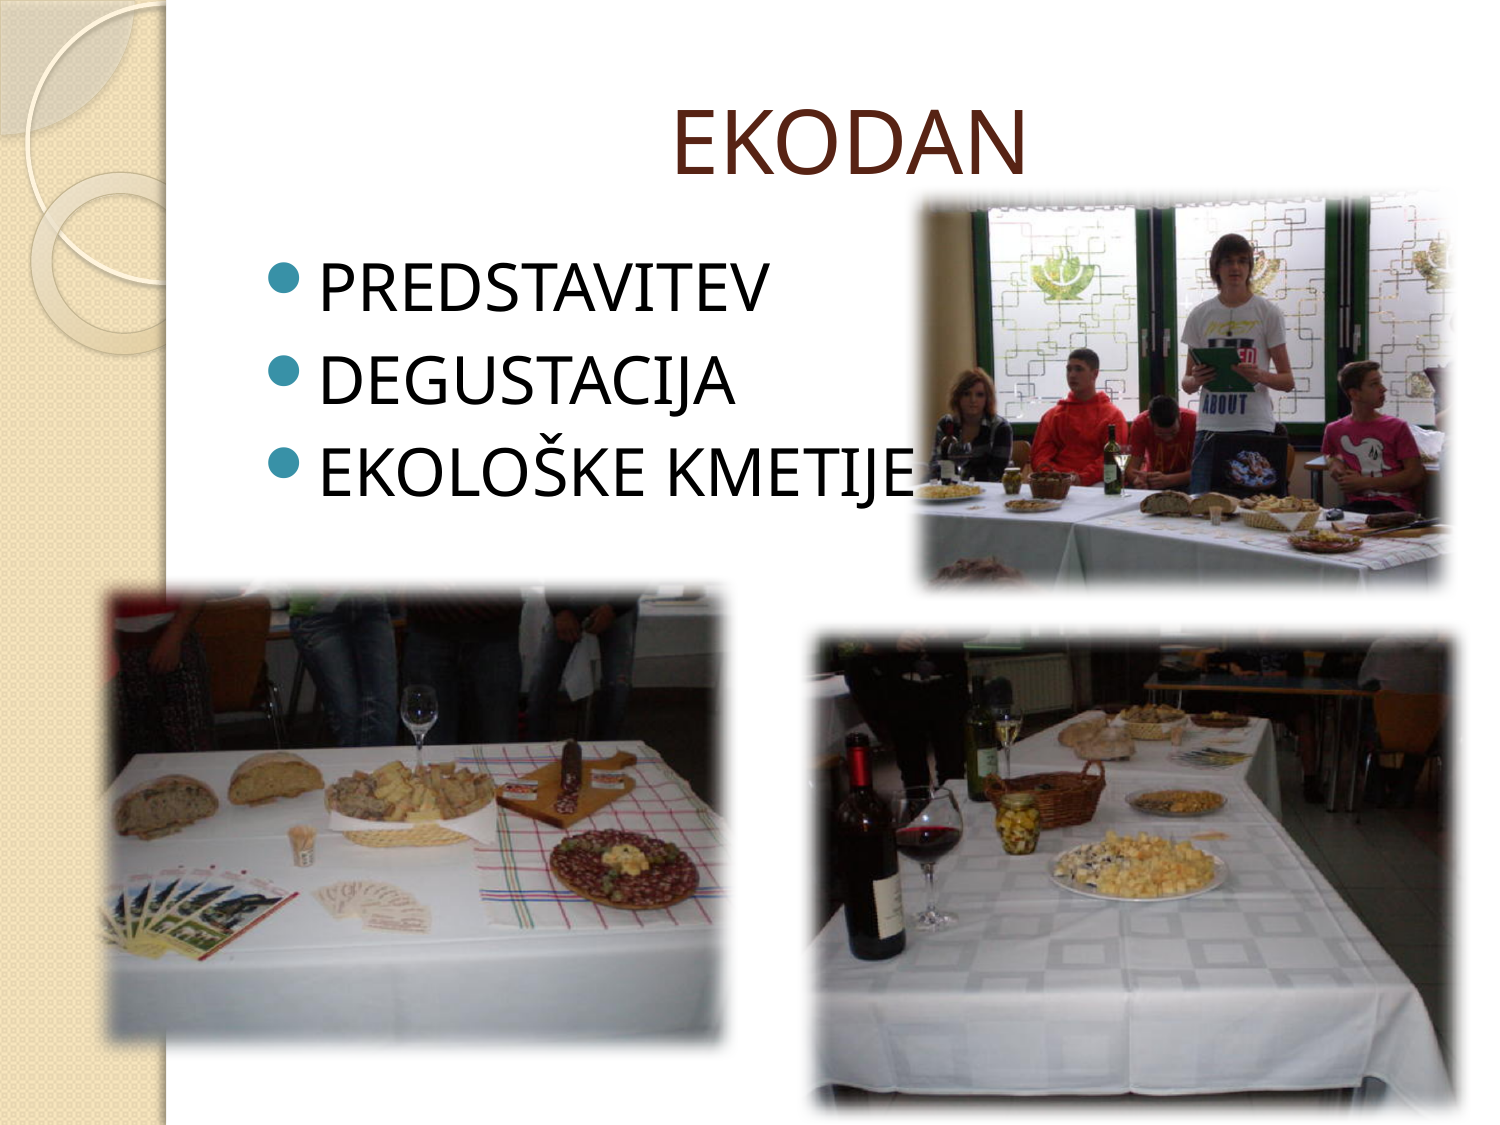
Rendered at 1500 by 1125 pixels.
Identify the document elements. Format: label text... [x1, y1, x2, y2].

picture [88, 573, 739, 1063]
list PREDSTAVITEV DEGUSTACIJA EKOLOŠKE KMETIJE [235, 237, 1466, 1026]
picture [796, 619, 1471, 1125]
picture [903, 184, 1459, 602]
title EKODAN [235, 45, 1466, 233]
